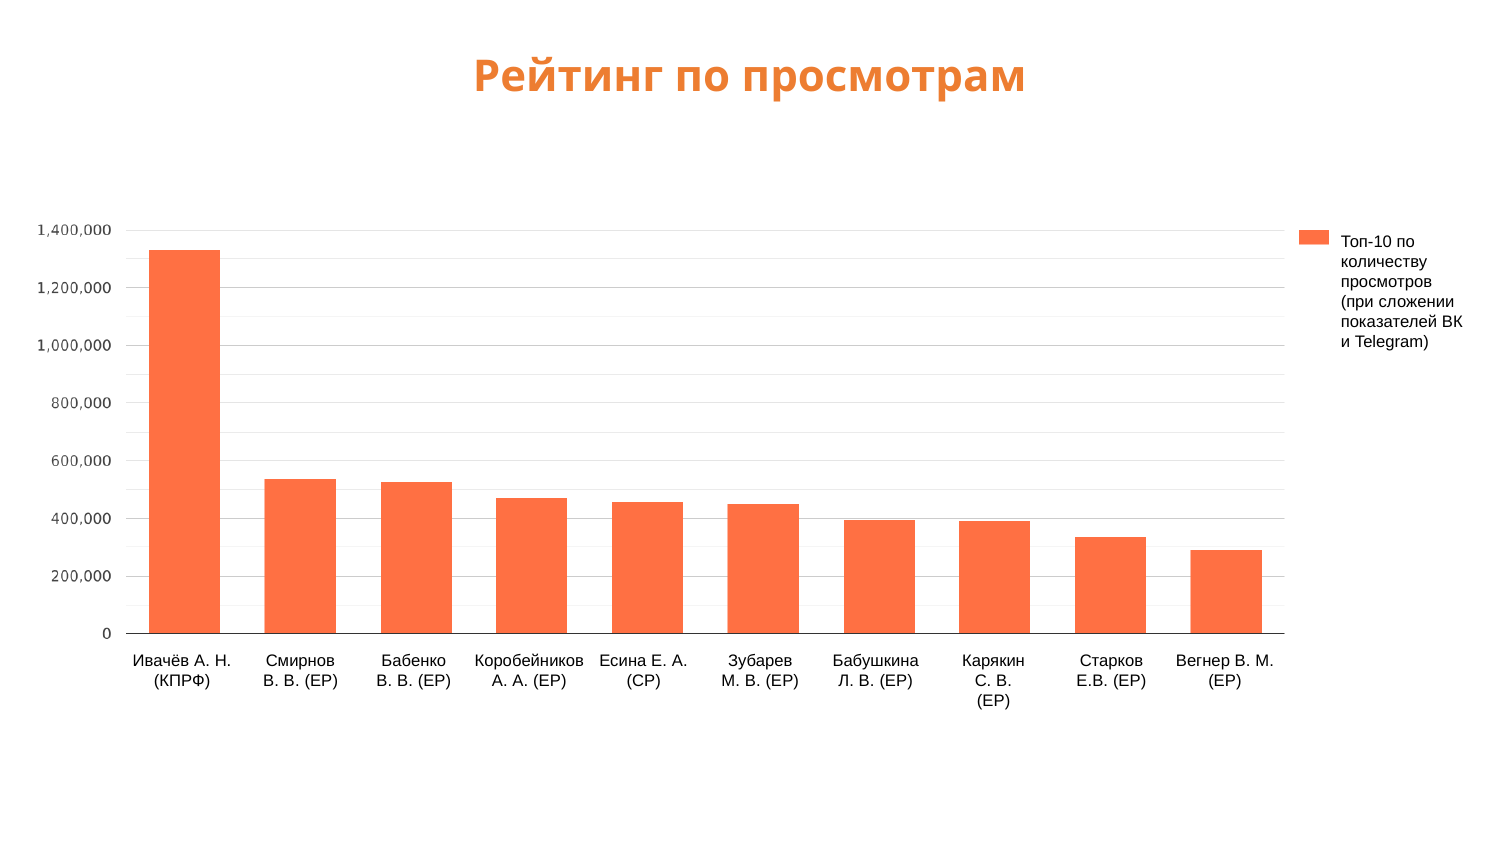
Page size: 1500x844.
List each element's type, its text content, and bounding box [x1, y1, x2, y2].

text_box Старков Е.В. (ЕР) [1051, 650, 1160, 706]
text_box Ивачёв А. Н. (КПРФ) [108, 650, 256, 725]
text_box Карякин С. В. (ЕР) [940, 650, 1047, 726]
text_box Вегнер В. М. (ЕР) [1160, 650, 1290, 706]
text_box Рейтинг по просмотрам [0, 32, 1500, 116]
text_box Бабушкина Л. В. (ЕР) [815, 650, 936, 706]
text_box Коробейников А. А. (ЕР) [456, 650, 579, 706]
text_box Смирнов В. В. (ЕР) [247, 650, 354, 706]
text_box Бабенко В. В. (ЕР) [358, 650, 456, 706]
text_box Зубарев М. В. (ЕР) [709, 650, 815, 706]
text_box Топ-10 по количеству просмотров (при сложении показателей ВК и Telegram) [1335, 215, 1481, 366]
text_box Есина Е. А. (СР) [579, 650, 709, 706]
picture [18, 184, 1331, 642]
